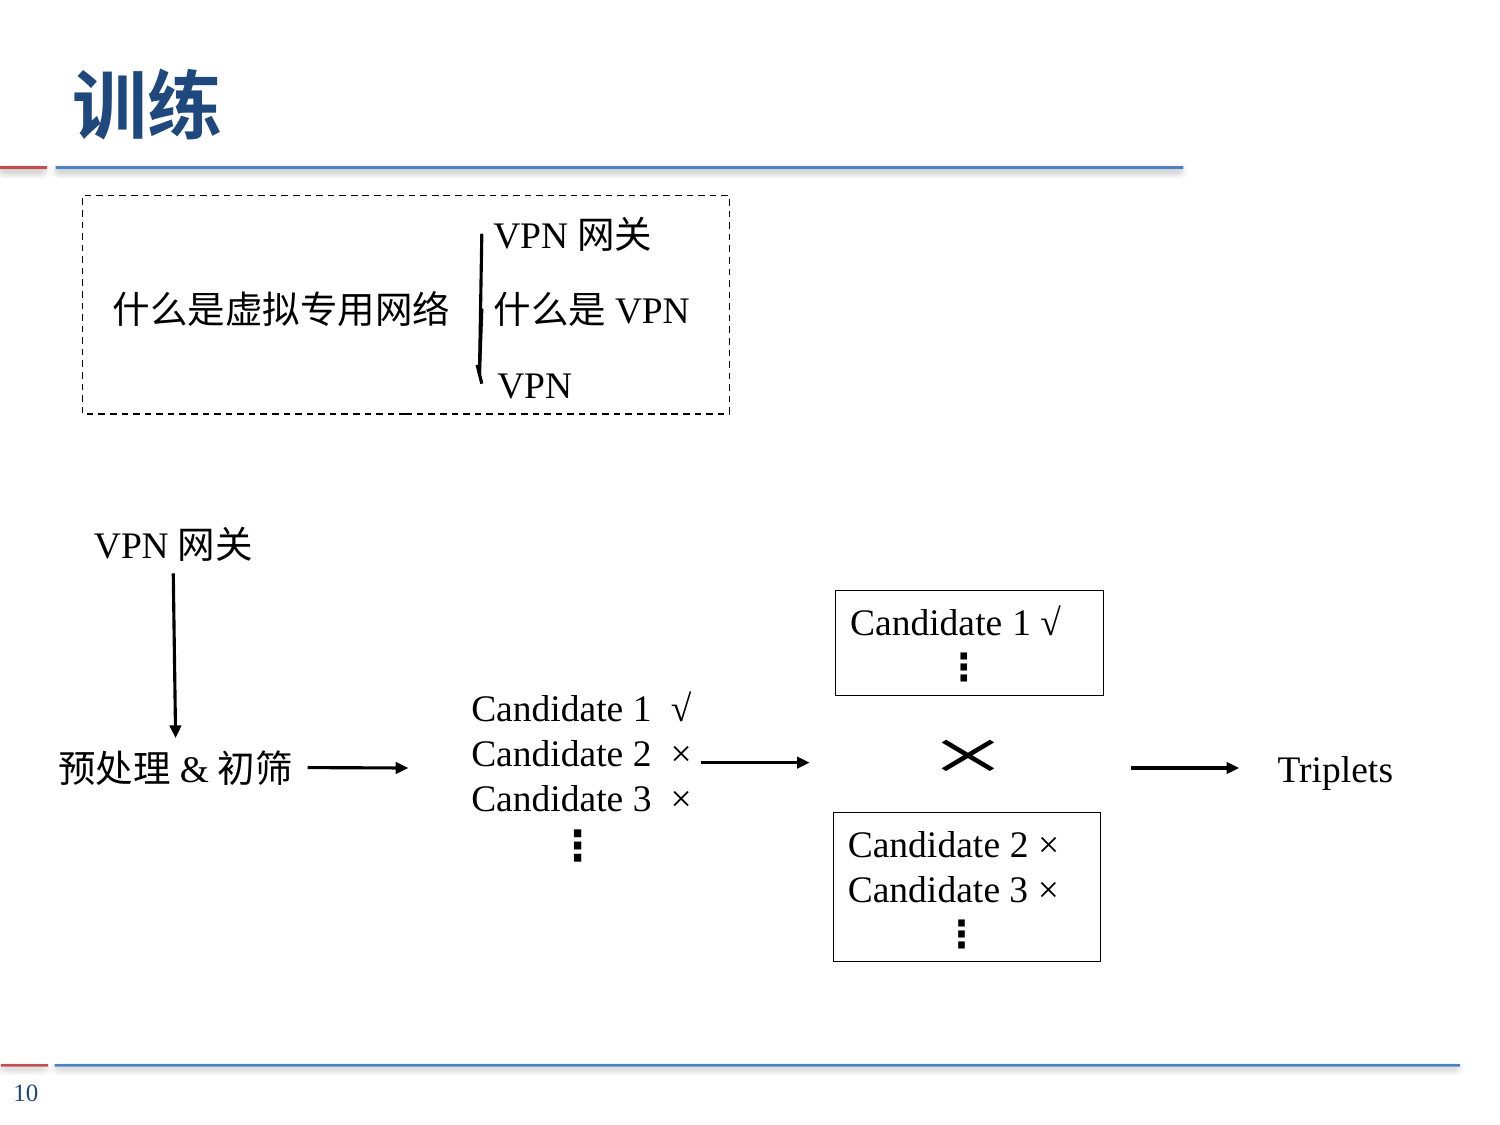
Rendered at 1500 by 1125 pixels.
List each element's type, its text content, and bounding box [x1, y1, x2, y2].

text_box [82, 195, 730, 415]
slide_number 10 [3, 1070, 48, 1113]
title 训练 [57, 26, 1171, 157]
text_box Candidate 1 √ ⋮ [835, 590, 1104, 696]
text_box VPN网关 [79, 513, 268, 574]
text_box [462, 308, 483, 384]
text_box Candidate 2 × Candidate 3 × ⋮ [833, 812, 1101, 962]
text_box 预处理&初筛 [43, 737, 308, 798]
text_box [462, 233, 483, 308]
text_box Candidate 1 √ Candidate 2 × Candidate 3 × ⋮ [456, 676, 708, 877]
text_box Triplets [1262, 737, 1409, 798]
